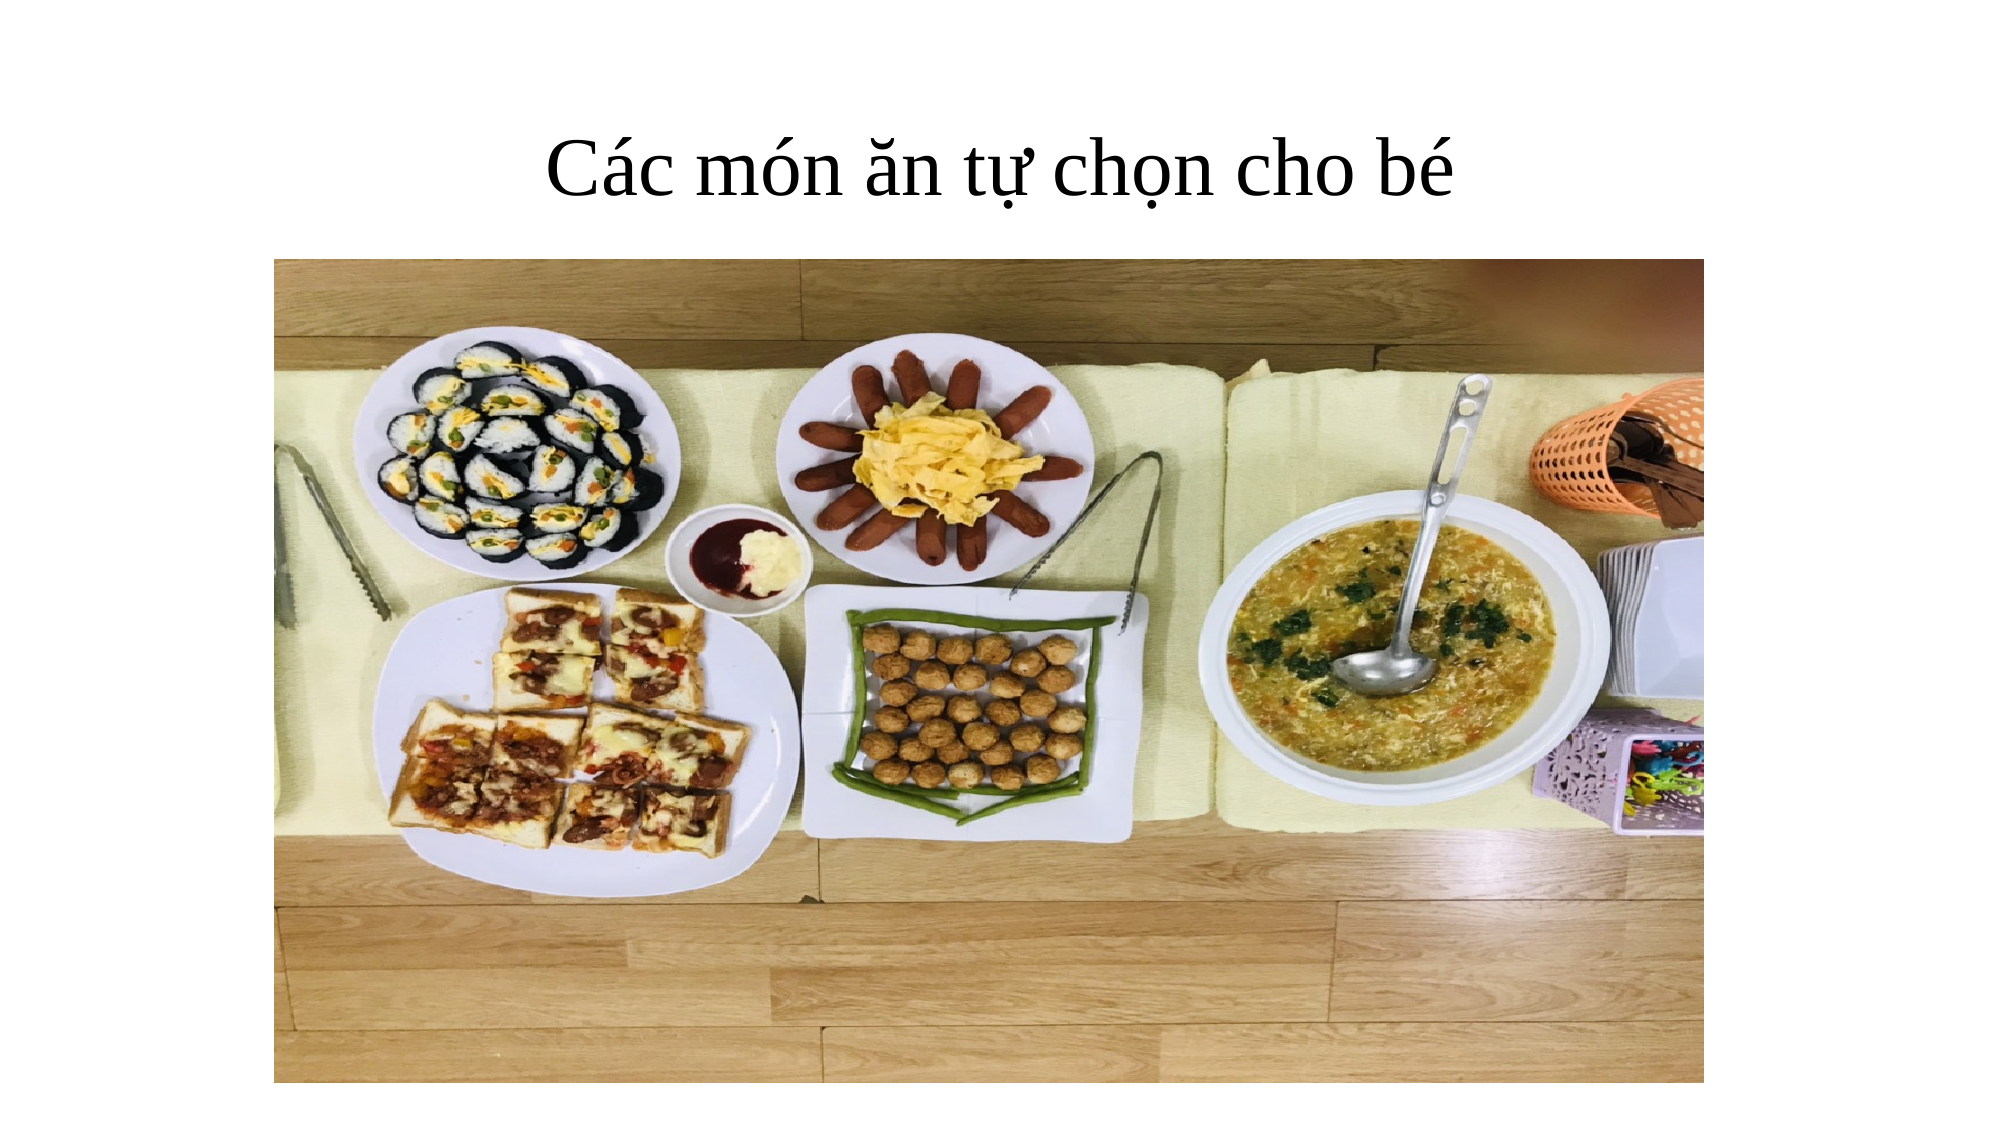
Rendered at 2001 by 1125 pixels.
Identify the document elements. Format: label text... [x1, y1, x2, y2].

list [274, 259, 1704, 1083]
title Các món ăn tự chọn cho bé [139, 59, 1863, 278]
